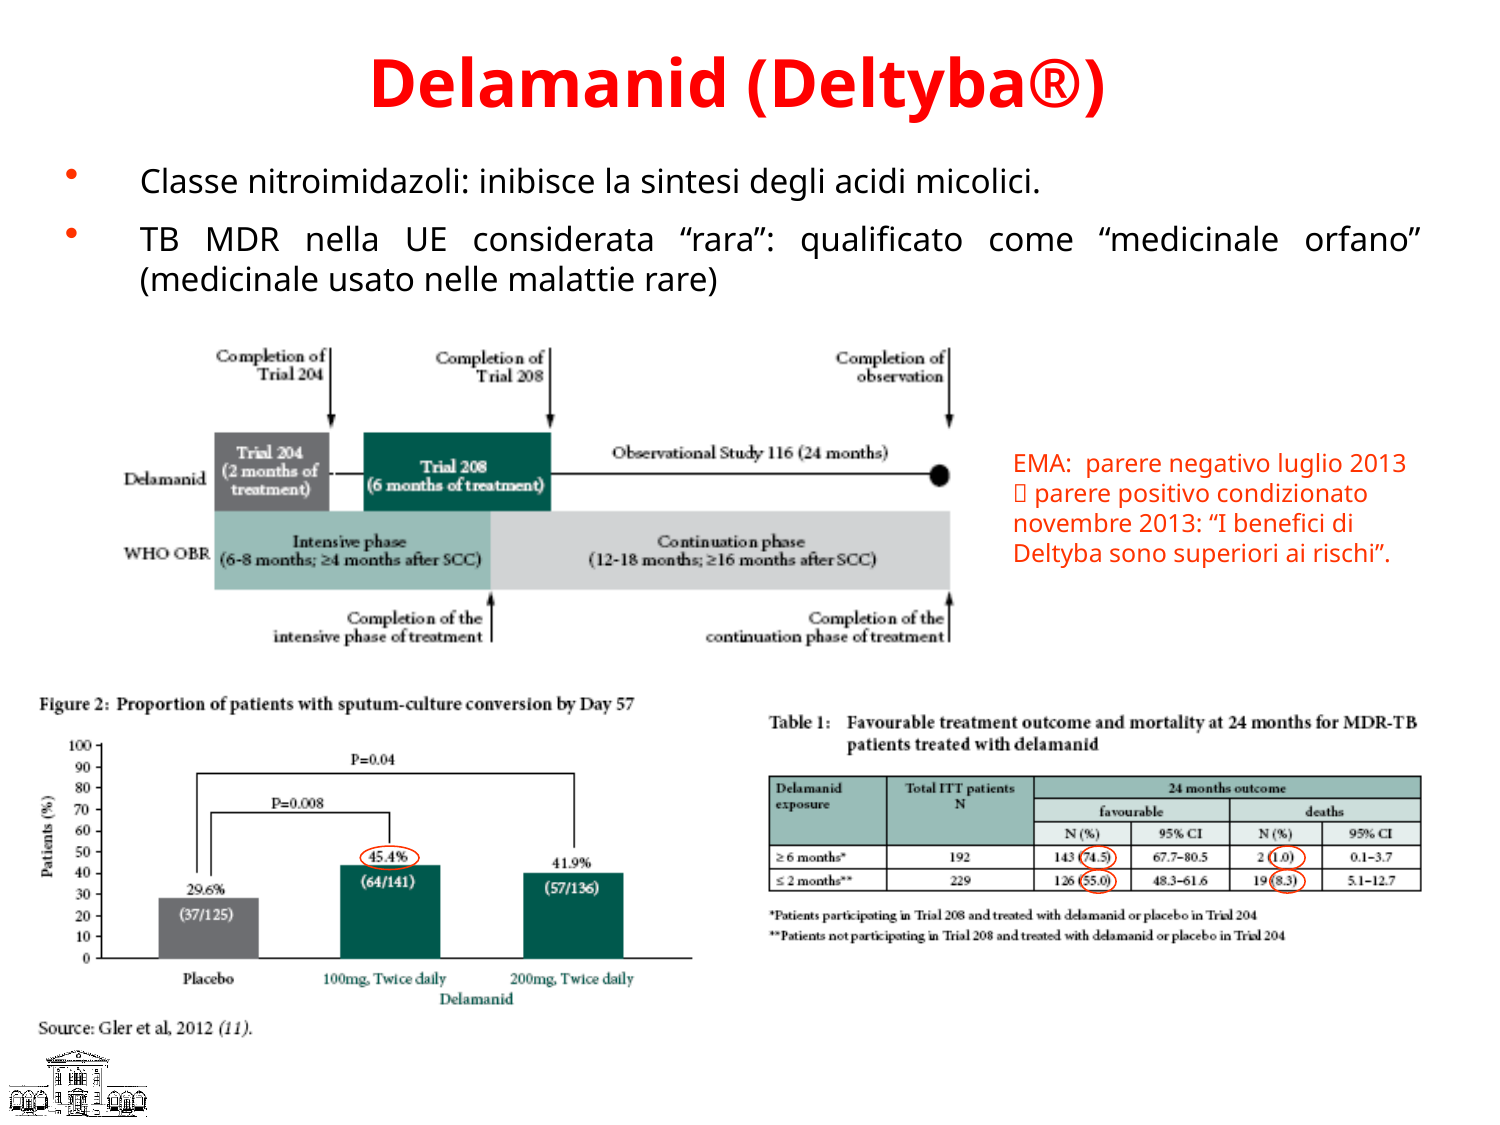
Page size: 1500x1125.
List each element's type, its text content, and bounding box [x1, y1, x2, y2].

title Delamanid (Deltyba®) [99, 24, 1376, 138]
picture [5, 690, 702, 1118]
picture [88, 316, 999, 681]
text_box Classe nitroimidazoli: inibisce la sintesi degli acidi micolici. TB MDR nella UE considerata “rara”: qualificato come “medicinale orfano” (medicinale usato nelle malattie rare) [50, 148, 1438, 362]
picture [761, 709, 1436, 953]
text_box EMA: parere negativo luglio 2013  parere positivo condizionato novembre 2013: “I benefici di Deltyba sono superiori ai rischi”. [1002, 440, 1424, 575]
